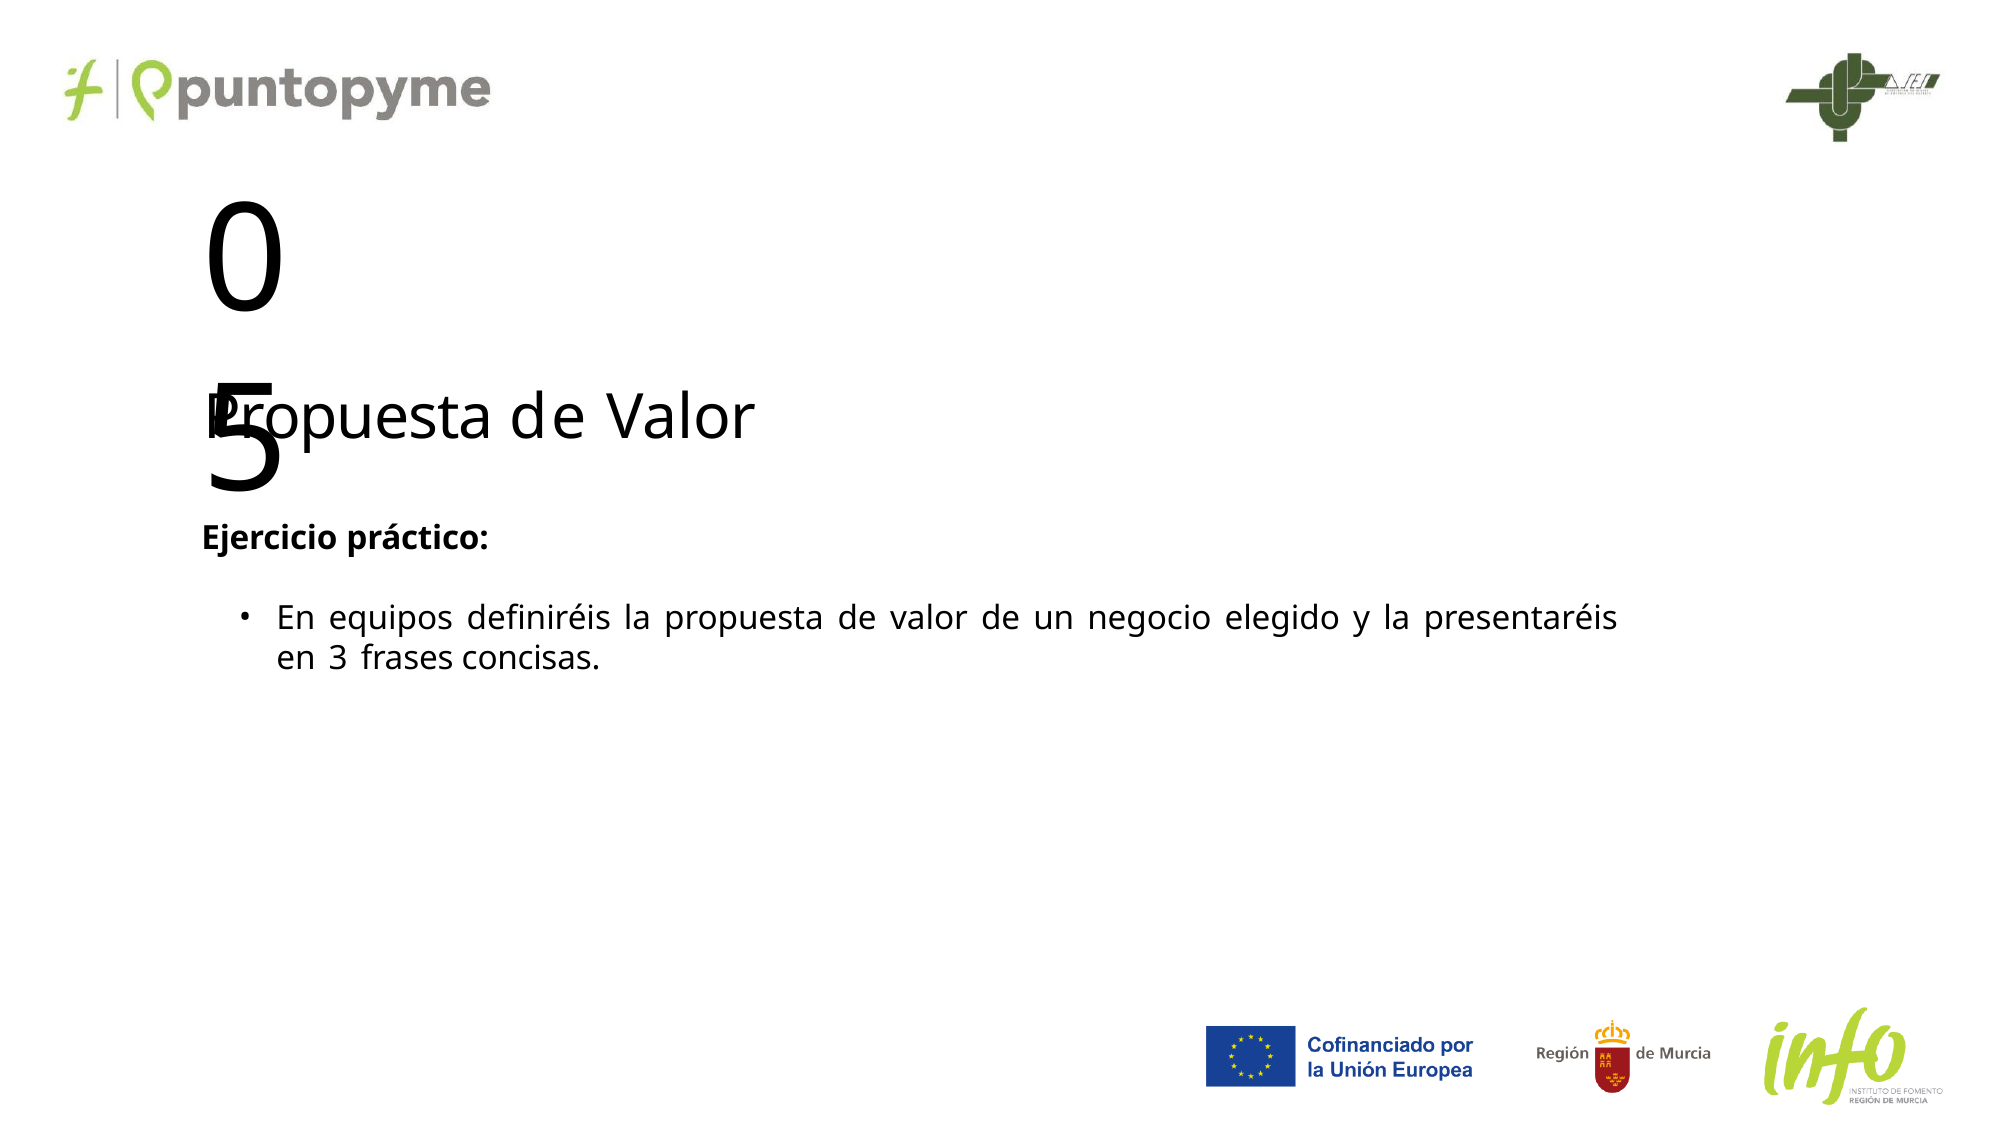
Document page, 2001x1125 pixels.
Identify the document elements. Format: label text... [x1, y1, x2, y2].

title 05 [199, 158, 371, 514]
picture [62, 56, 496, 130]
text_box Ejercicio práctico: En equipos definiréis la propuesta de valor de un negocio elegido y la presentaréis en 3 frases concisas. [199, 514, 1663, 676]
text_box Propuesta de Valor [201, 373, 789, 451]
picture [1776, 44, 1946, 148]
picture [1205, 1007, 1943, 1105]
